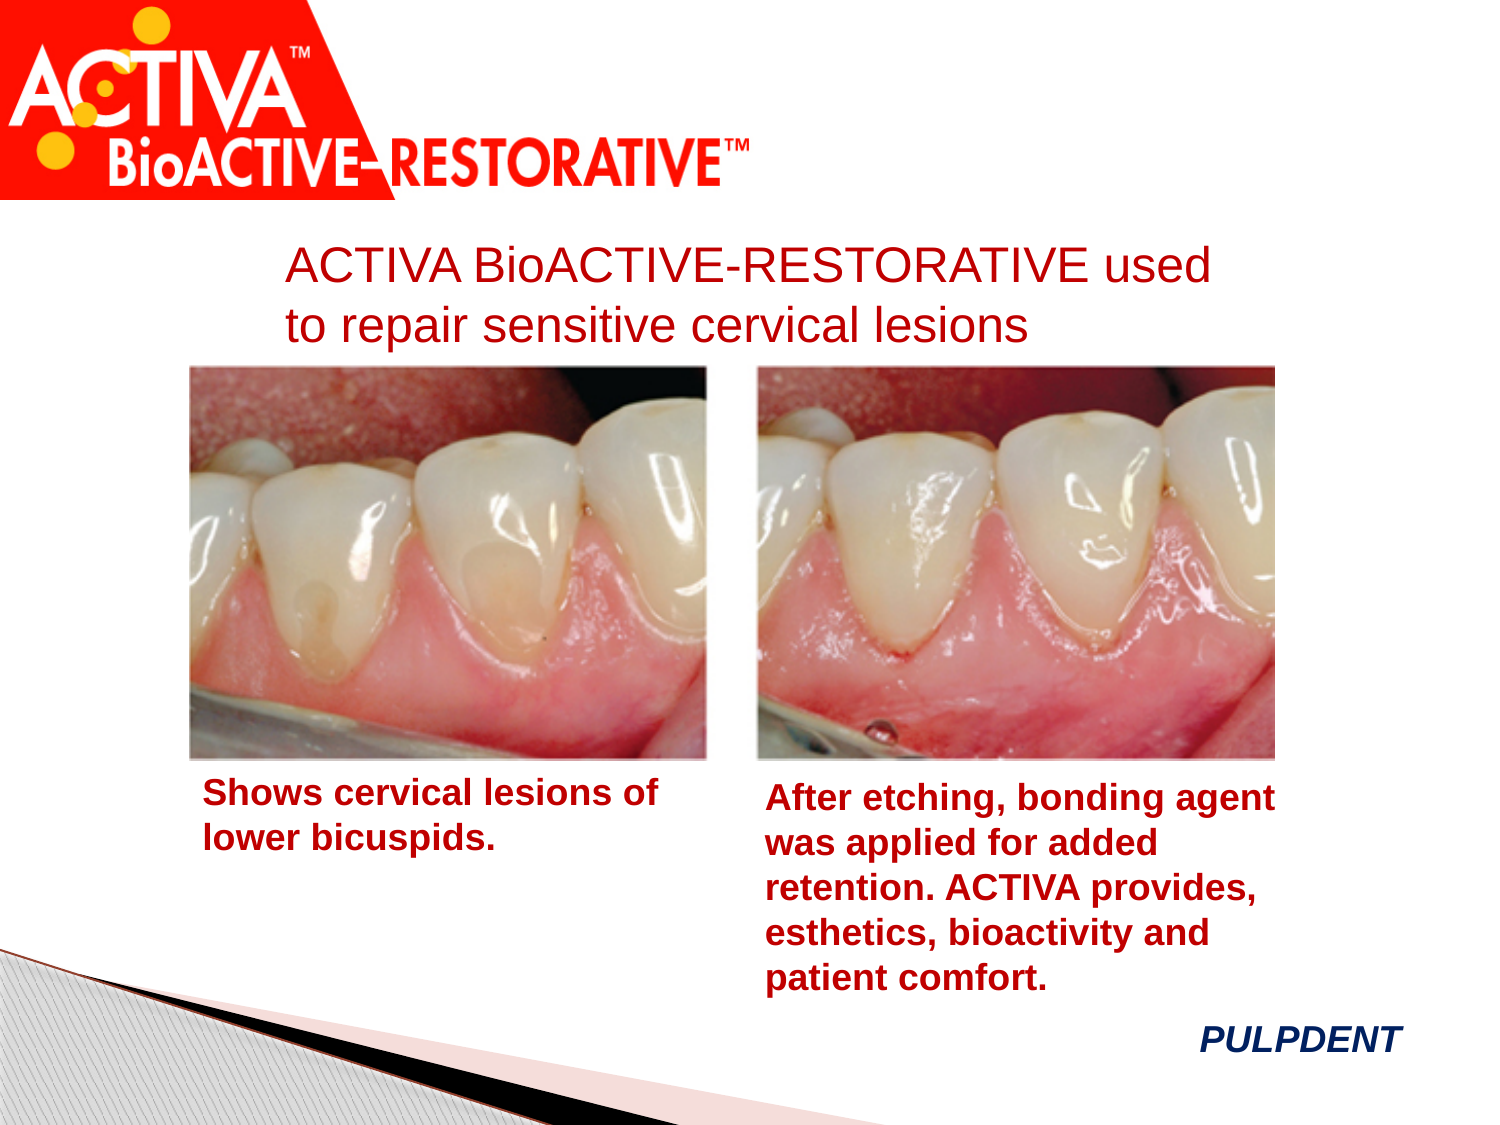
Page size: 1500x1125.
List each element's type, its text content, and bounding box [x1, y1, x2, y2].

picture [0, 0, 765, 201]
text_box Shows cervical lesions of lower bicuspids. [187, 770, 725, 866]
text_box After etching, bonding agent was applied for added retention. ACTIVA provides, esthetics, bioactivity and patient comfort. [750, 765, 1301, 1006]
text_box PULPDENT [1184, 1007, 1417, 1068]
text_box ACTIVA BioACTIVE-RESTORATIVE used to repair sensitive cervical lesions [270, 224, 1258, 360]
picture [189, 363, 1276, 762]
